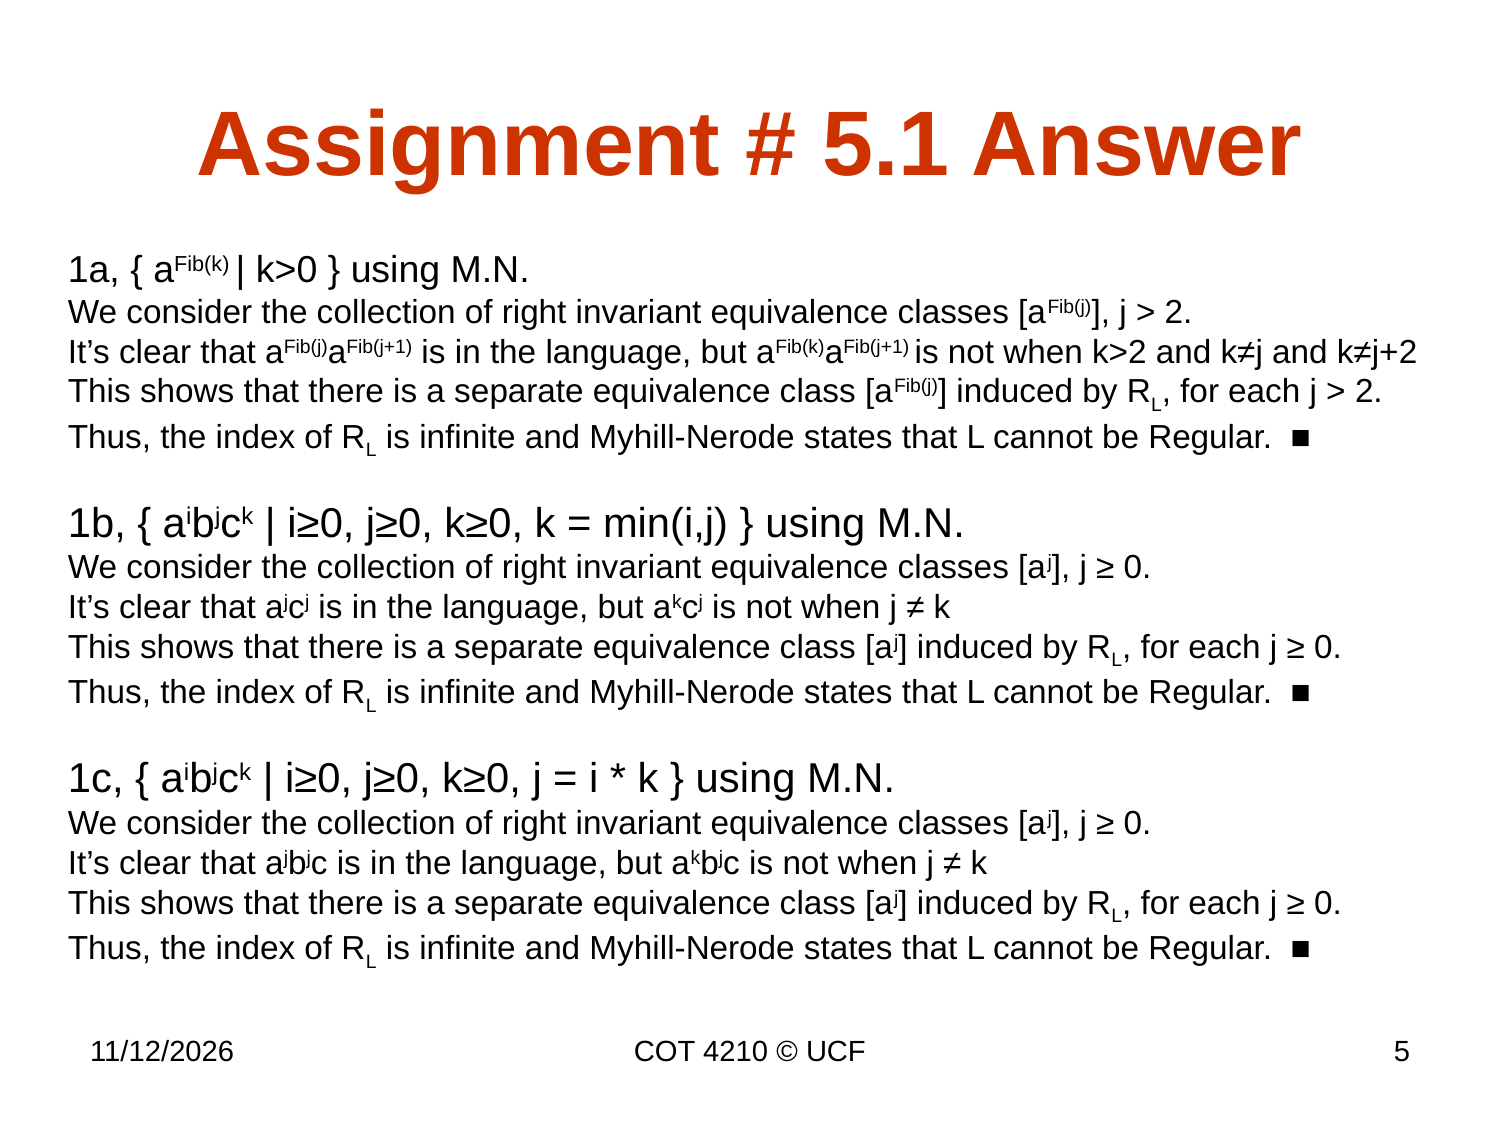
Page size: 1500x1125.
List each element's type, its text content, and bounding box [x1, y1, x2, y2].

title Assignment # 5.1 Answer [75, 45, 1425, 233]
text_box 1a, { aFib(k) | k>0 } using M.N. We consider the collection of right invariant equivalence classes [aFib(j)], j > 2. It’s clear that aFib(j)aFib(j+1) is in the language, but aFib(k)aFib(j+1) is not when k>2 and k≠j and k≠j+2 This shows that there is a separate equivalence class [aFib(j)] induced by RL, for each j > 2. Thus, the index of RL is infinite and Myhill-Nerode states that L cannot be Regular. ■ 1b, { aibjck | i≥0, j≥0, k≥0, k = min(i,j) } using M.N. We consider the collection of right invariant equivalence classes [aj], j ≥ 0. It’s clear that ajcj is in the language, but akcj is not when j ≠ k This shows that there is a separate equivalence class [aj] induced by RL, for each j ≥ 0. Thus, the index of RL is infinite and Myhill-Nerode states that L cannot be Regular. ■ 1c, { aibjck | i≥0, j≥0, k≥0, j = i * k } using M.N. We consider the collection of right invariant equivalence classes [aj], j ≥ 0. It’s clear that ajbjc is in the language, but akbjc is not when j ≠ k This shows that there is a separate equivalence class [aj] induced by RL, for each j ≥ 0. Thus, the index of RL is infinite and Myhill-Nerode states that L cannot be Regular. ■ [53, 237, 1450, 980]
footer COT 4210 © UCF [512, 1024, 988, 1103]
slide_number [74, 1024, 426, 1103]
slide_number 5 [1074, 1024, 1426, 1103]
